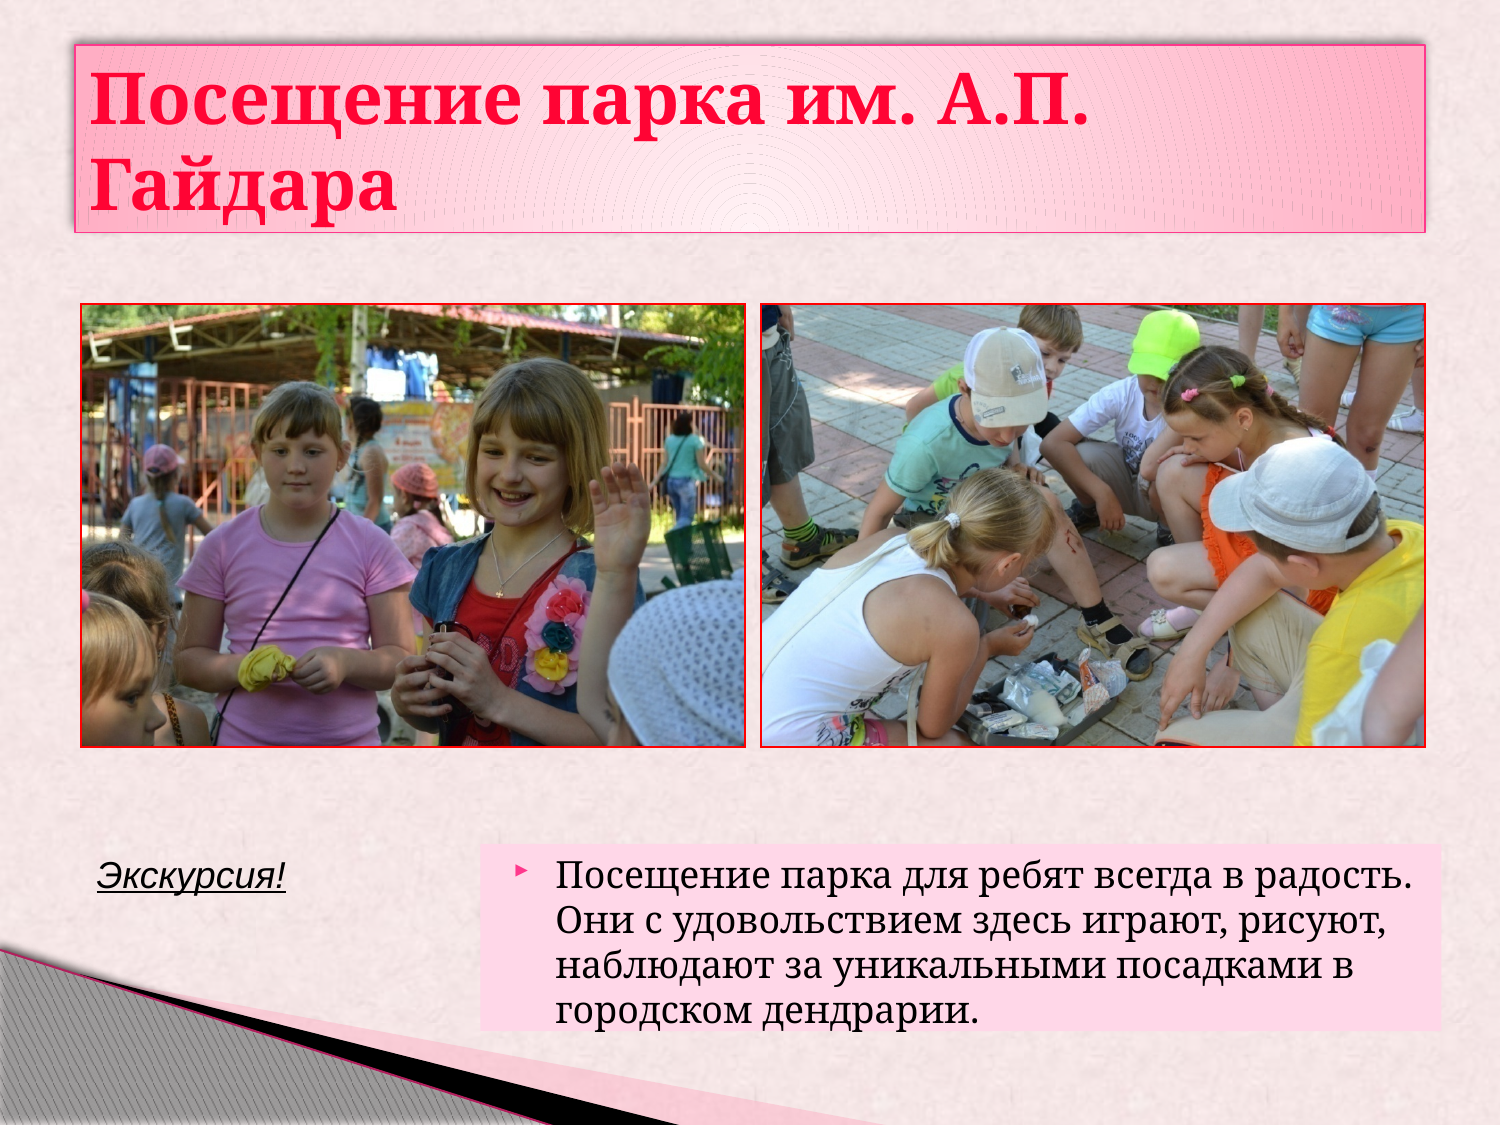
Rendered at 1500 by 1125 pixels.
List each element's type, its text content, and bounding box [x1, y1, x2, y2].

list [761, 304, 1425, 747]
text_box Экскурсия! [81, 843, 340, 904]
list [81, 304, 745, 747]
title Посещение парка им. А.П. Гайдара [74, 44, 1426, 233]
list Посещение парка для ребят всегда в радость. Они с удовольствием здесь играют, рисуют, наблюдают за уникальными посадками в городском дендрарии. [480, 843, 1442, 1032]
